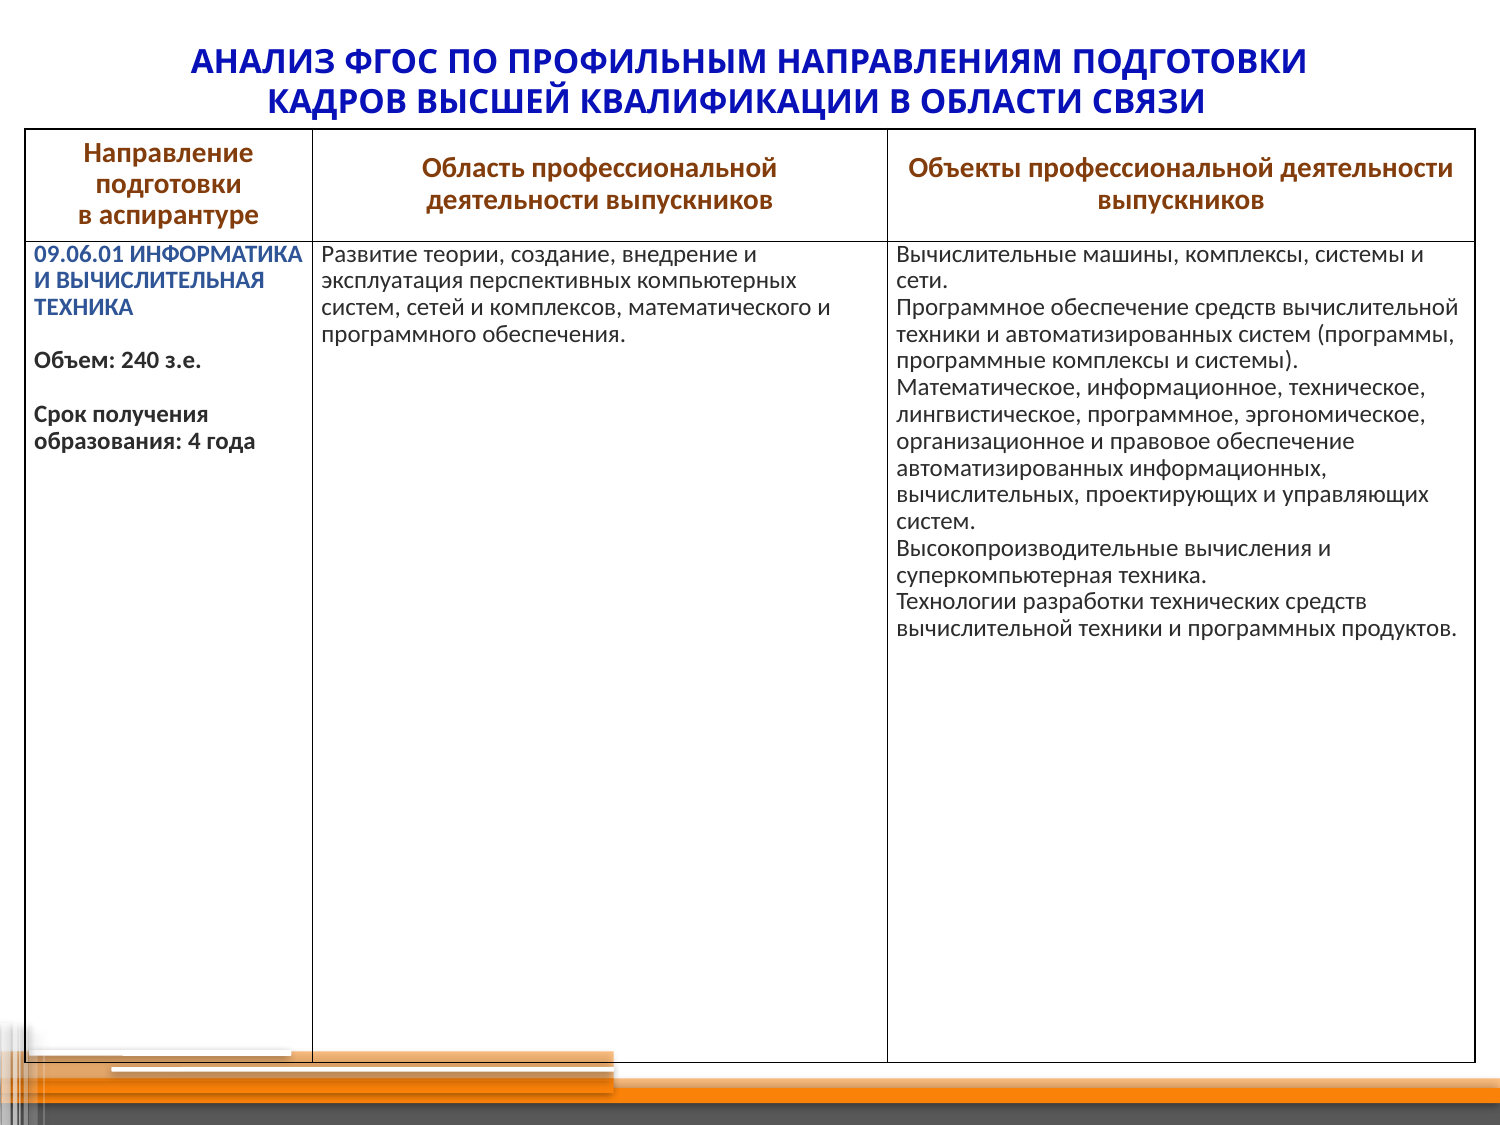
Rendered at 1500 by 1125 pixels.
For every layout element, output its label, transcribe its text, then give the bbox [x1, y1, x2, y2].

table_cell Развитие теории, создание, внедрение и эксплуатация перспективных компьютерных систем, сетей и комплексов, математического и программного обеспечения. [313, 242, 887, 1062]
table_header Объекты профессиональной деятельности выпускников [888, 130, 1474, 241]
text_box Анализ ФГОС по профильным направлениям подготовки кадров высшей квалификации в области связи [0, 30, 1500, 129]
table_header Направление подготовки в аспирантуре [26, 130, 312, 241]
table_cell Вычислительные машины, комплексы, системы и сети. Программное обеспечение средств вычислительной техники и автоматизированных систем (программы, программные комплексы и системы). Математическое, информационное, техническое, лингвистическое, программное, эргономическое, организационное и правовое обеспечение автоматизированных информационных, вычислительных, проектирующих и управляющих систем. Высокопроизводительные вычисления и суперкомпьютерная техника. Технологии разработки технических средств вычислительной техники и программных продуктов. [888, 242, 1474, 1062]
table_cell 09.06.01 ИНФОРМАТИКА И ВЫЧИСЛИТЕЛЬНАЯ ТЕХНИКА Объем: 240 з.е. Срок получения образования: 4 года [26, 242, 312, 1062]
table_header Область профессиональной деятельности выпускников [313, 130, 887, 241]
